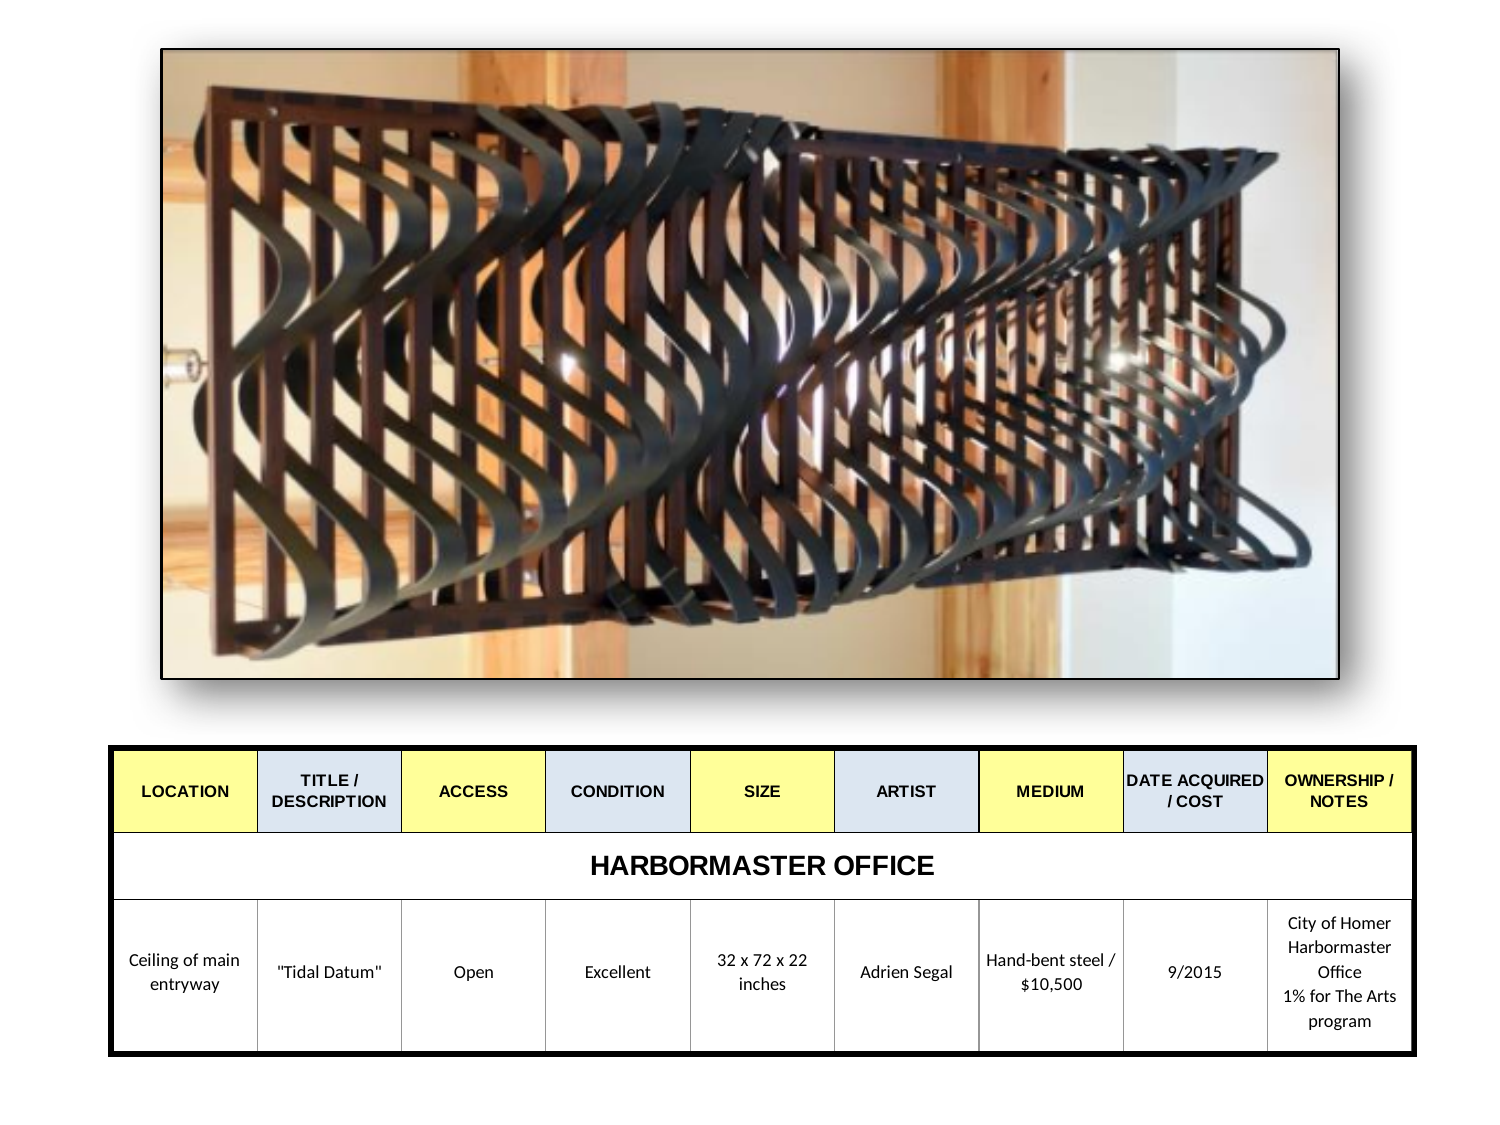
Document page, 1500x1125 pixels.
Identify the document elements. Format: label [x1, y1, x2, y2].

text_box [112, 749, 1413, 1053]
picture [163, 0, 1338, 749]
